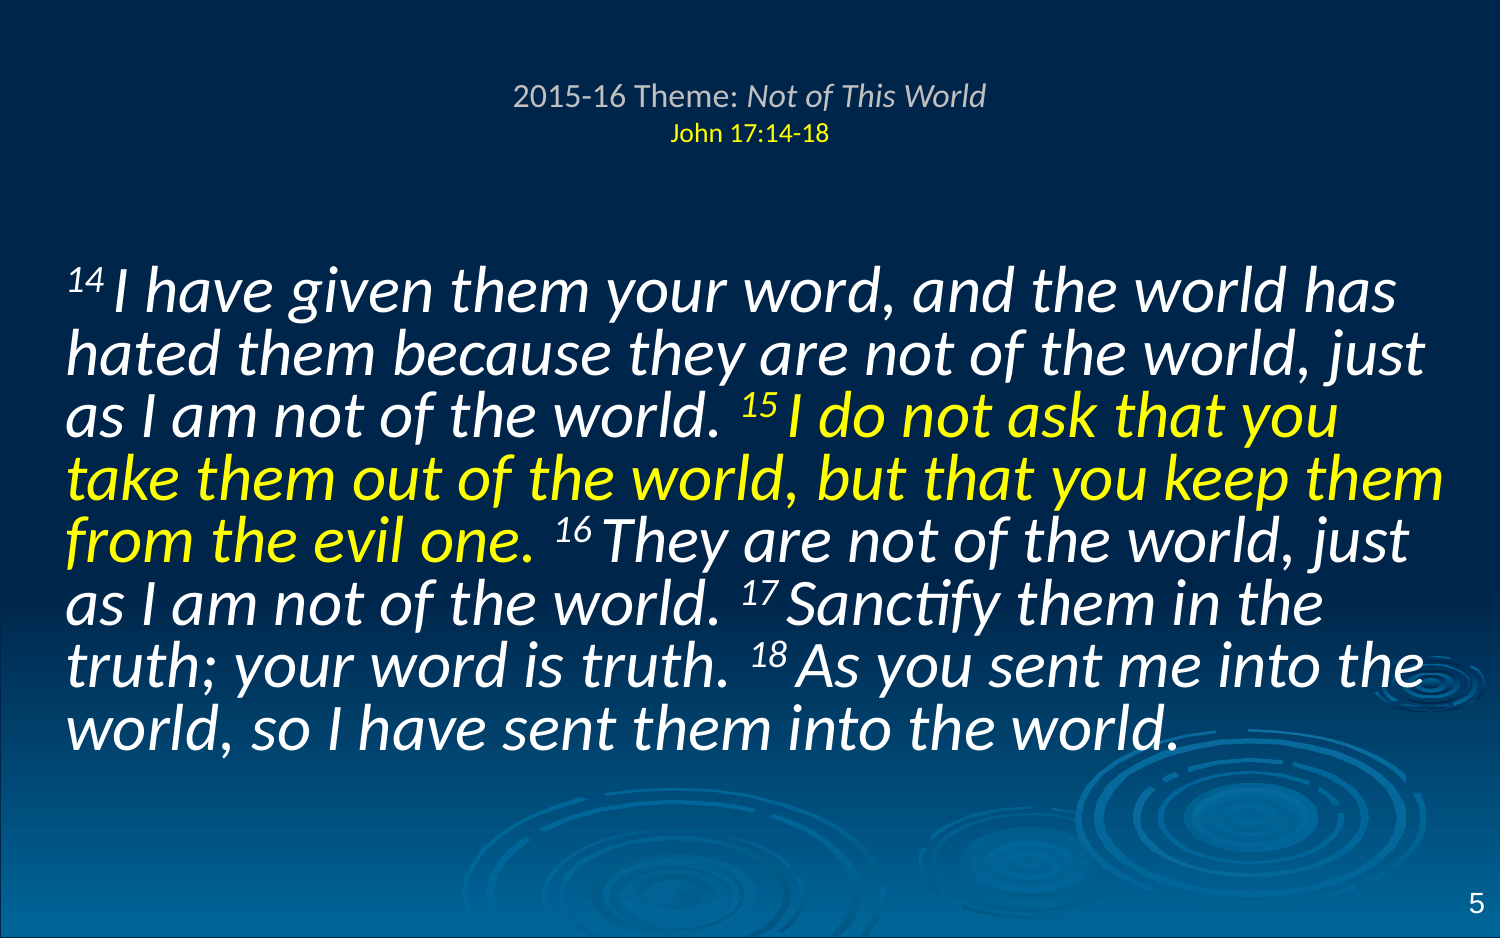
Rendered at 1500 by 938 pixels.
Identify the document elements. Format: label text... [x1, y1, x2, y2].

title 2015-16 Theme: Not of This World John 17:14-18 [0, 30, 1500, 194]
list 14 I have given them your word, and the world has hated them because they are not of the world, just as I am not of the world. 15 I do not ask that you take them out of the world, but that you keep them from the evil one. 16 They are not of the world, just as I am not of the world. 17 Sanctify them in the truth; your word is truth. 18 As you sent me into the world, so I have sent them into the world. [49, 255, 1463, 790]
slide_number 5 [1424, 895, 1500, 928]
